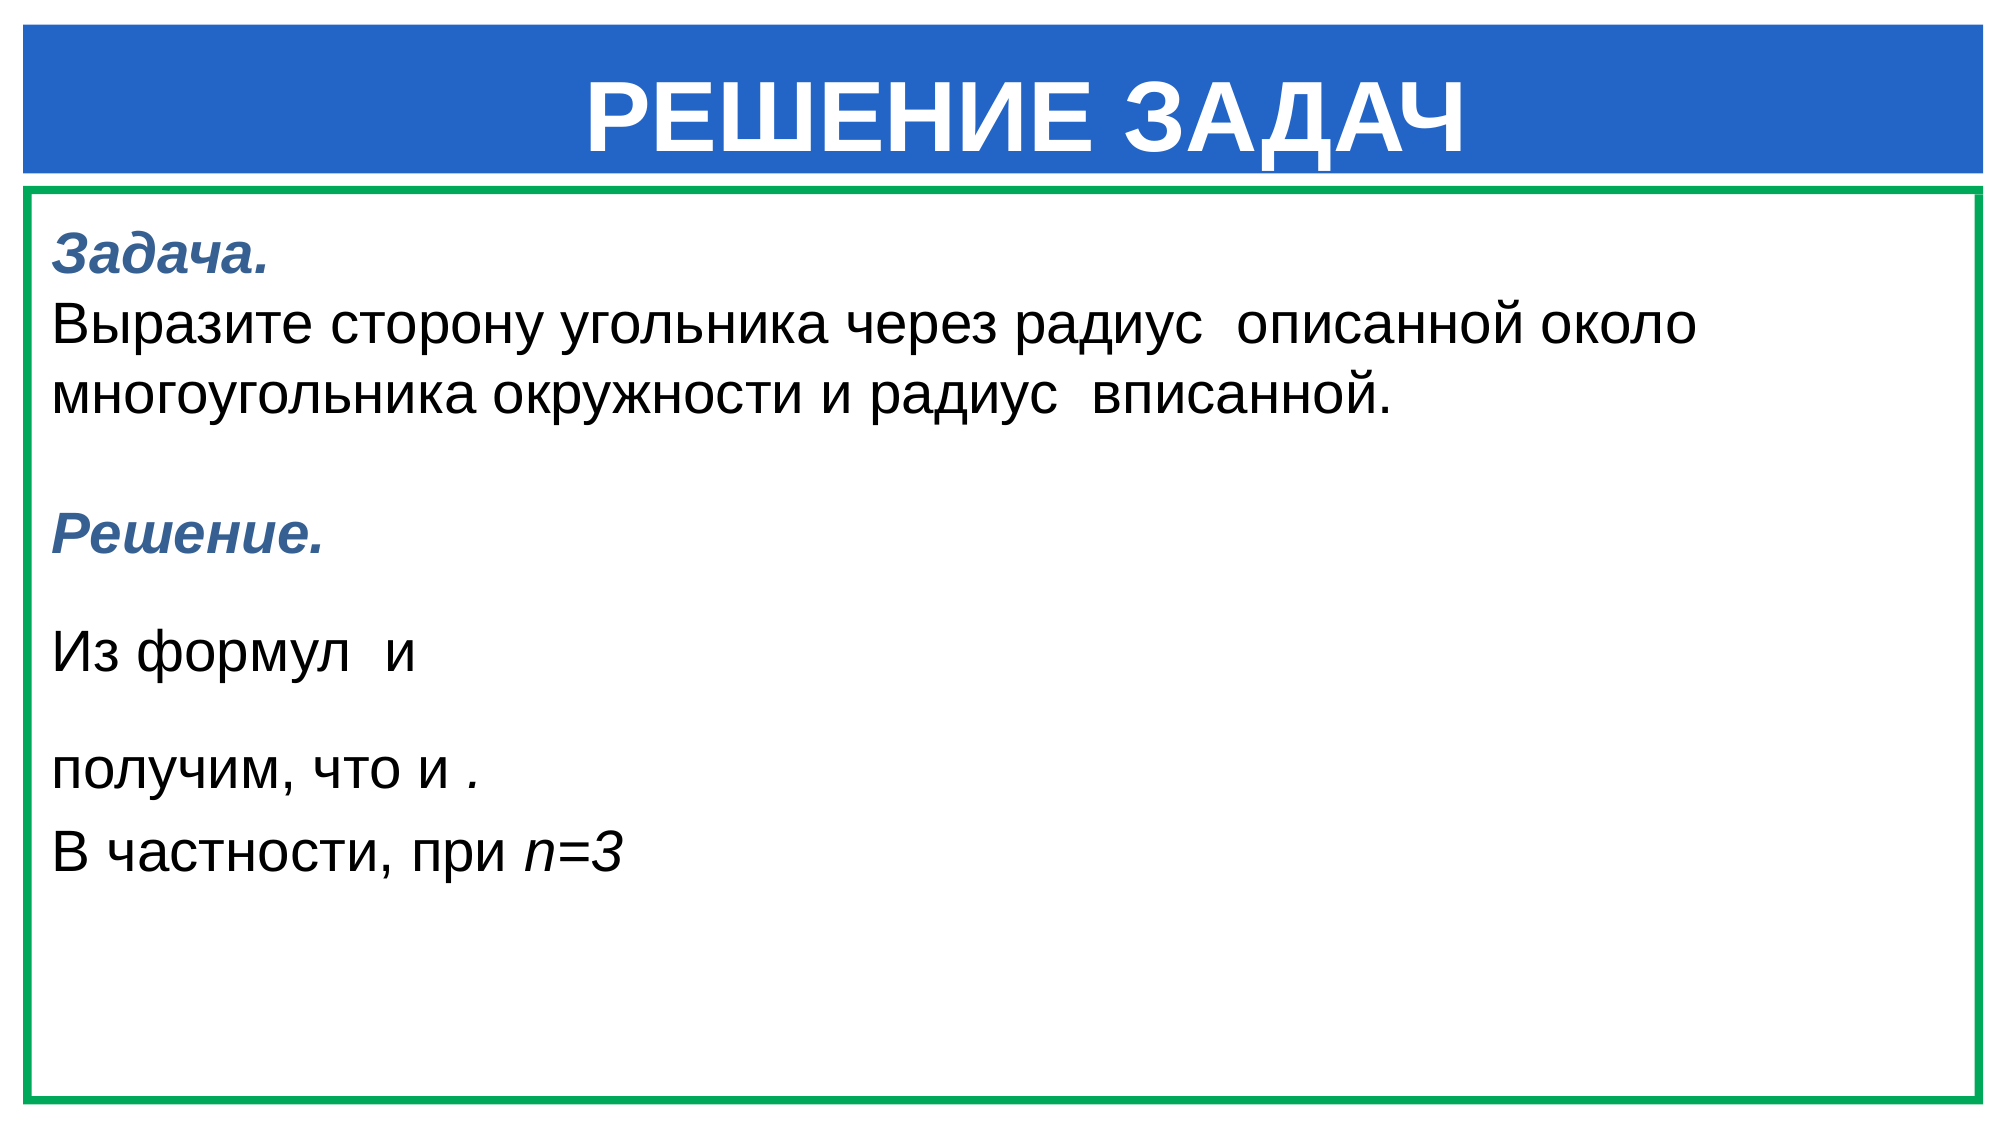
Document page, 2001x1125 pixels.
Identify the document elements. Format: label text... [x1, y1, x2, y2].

text_box РЕШЕНИЕ ЗАДАЧ [43, 45, 2000, 177]
